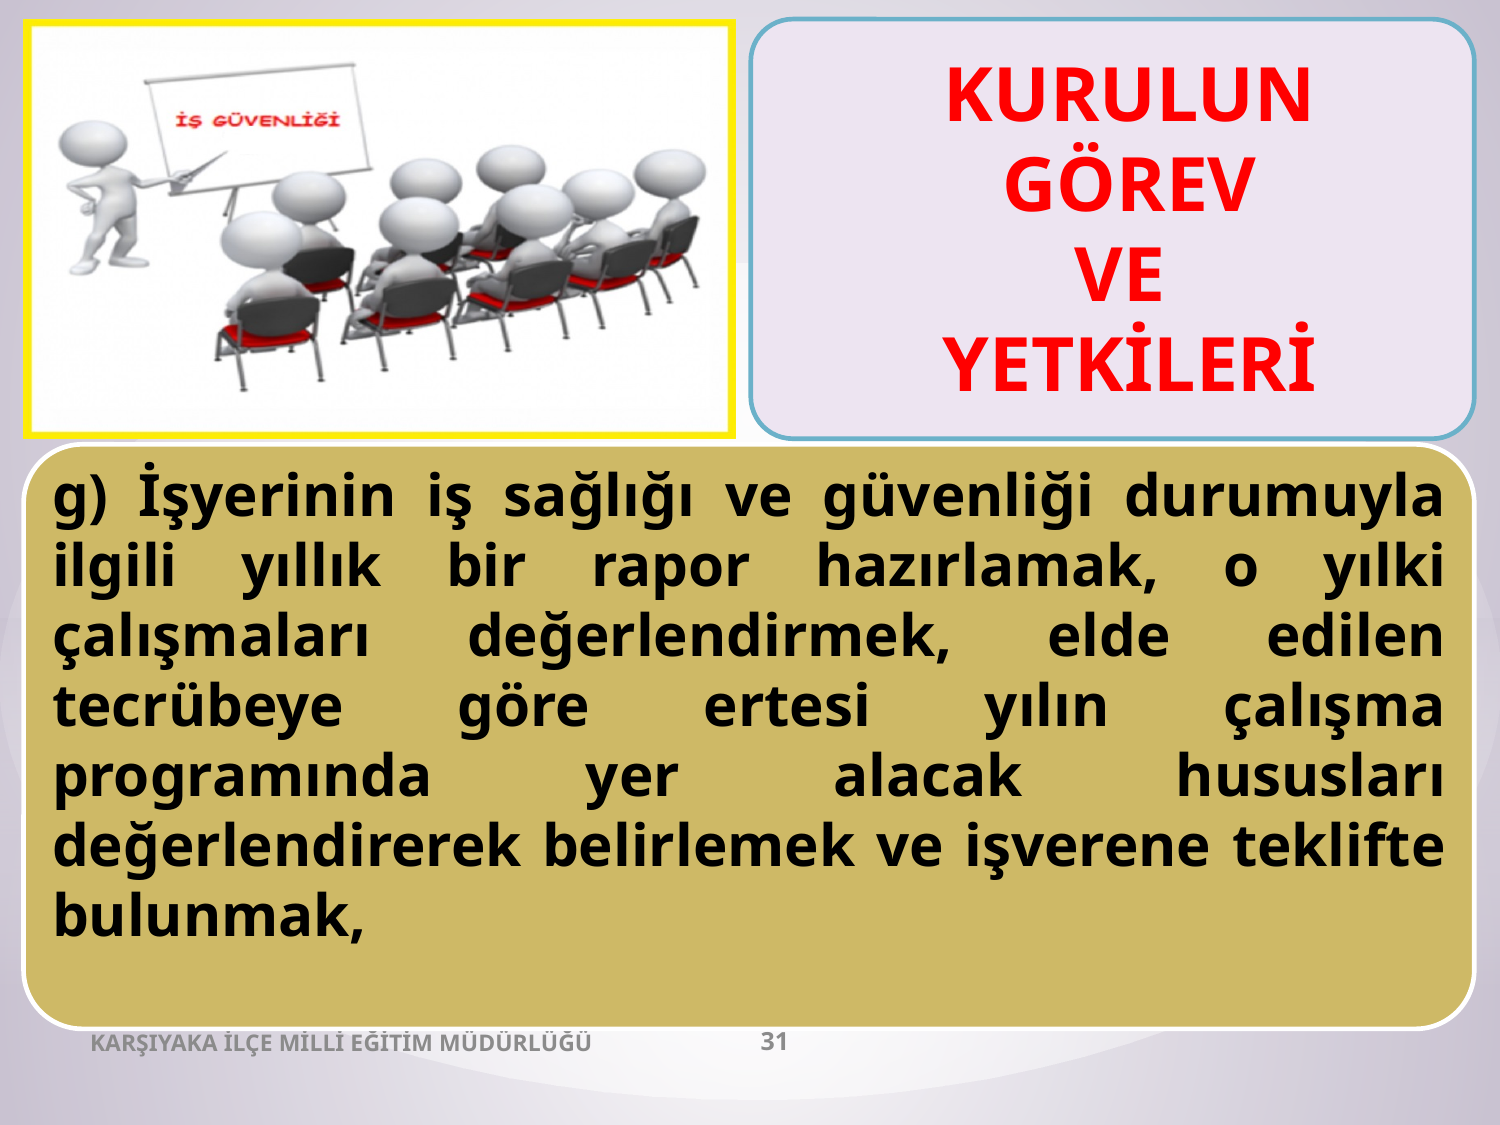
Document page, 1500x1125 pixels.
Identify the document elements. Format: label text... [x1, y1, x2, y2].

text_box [23, 444, 1475, 1030]
slide_number 31 [624, 1036, 925, 1073]
picture [23, 18, 736, 439]
text_box [748, 16, 1477, 442]
footer KARŞIYAKA İLÇE MİLLİ EĞİTİM MÜDÜRLÜĞÜ [75, 1036, 624, 1073]
text_box KURULUN GÖREV VE YETKİLERİ [803, 39, 1457, 415]
